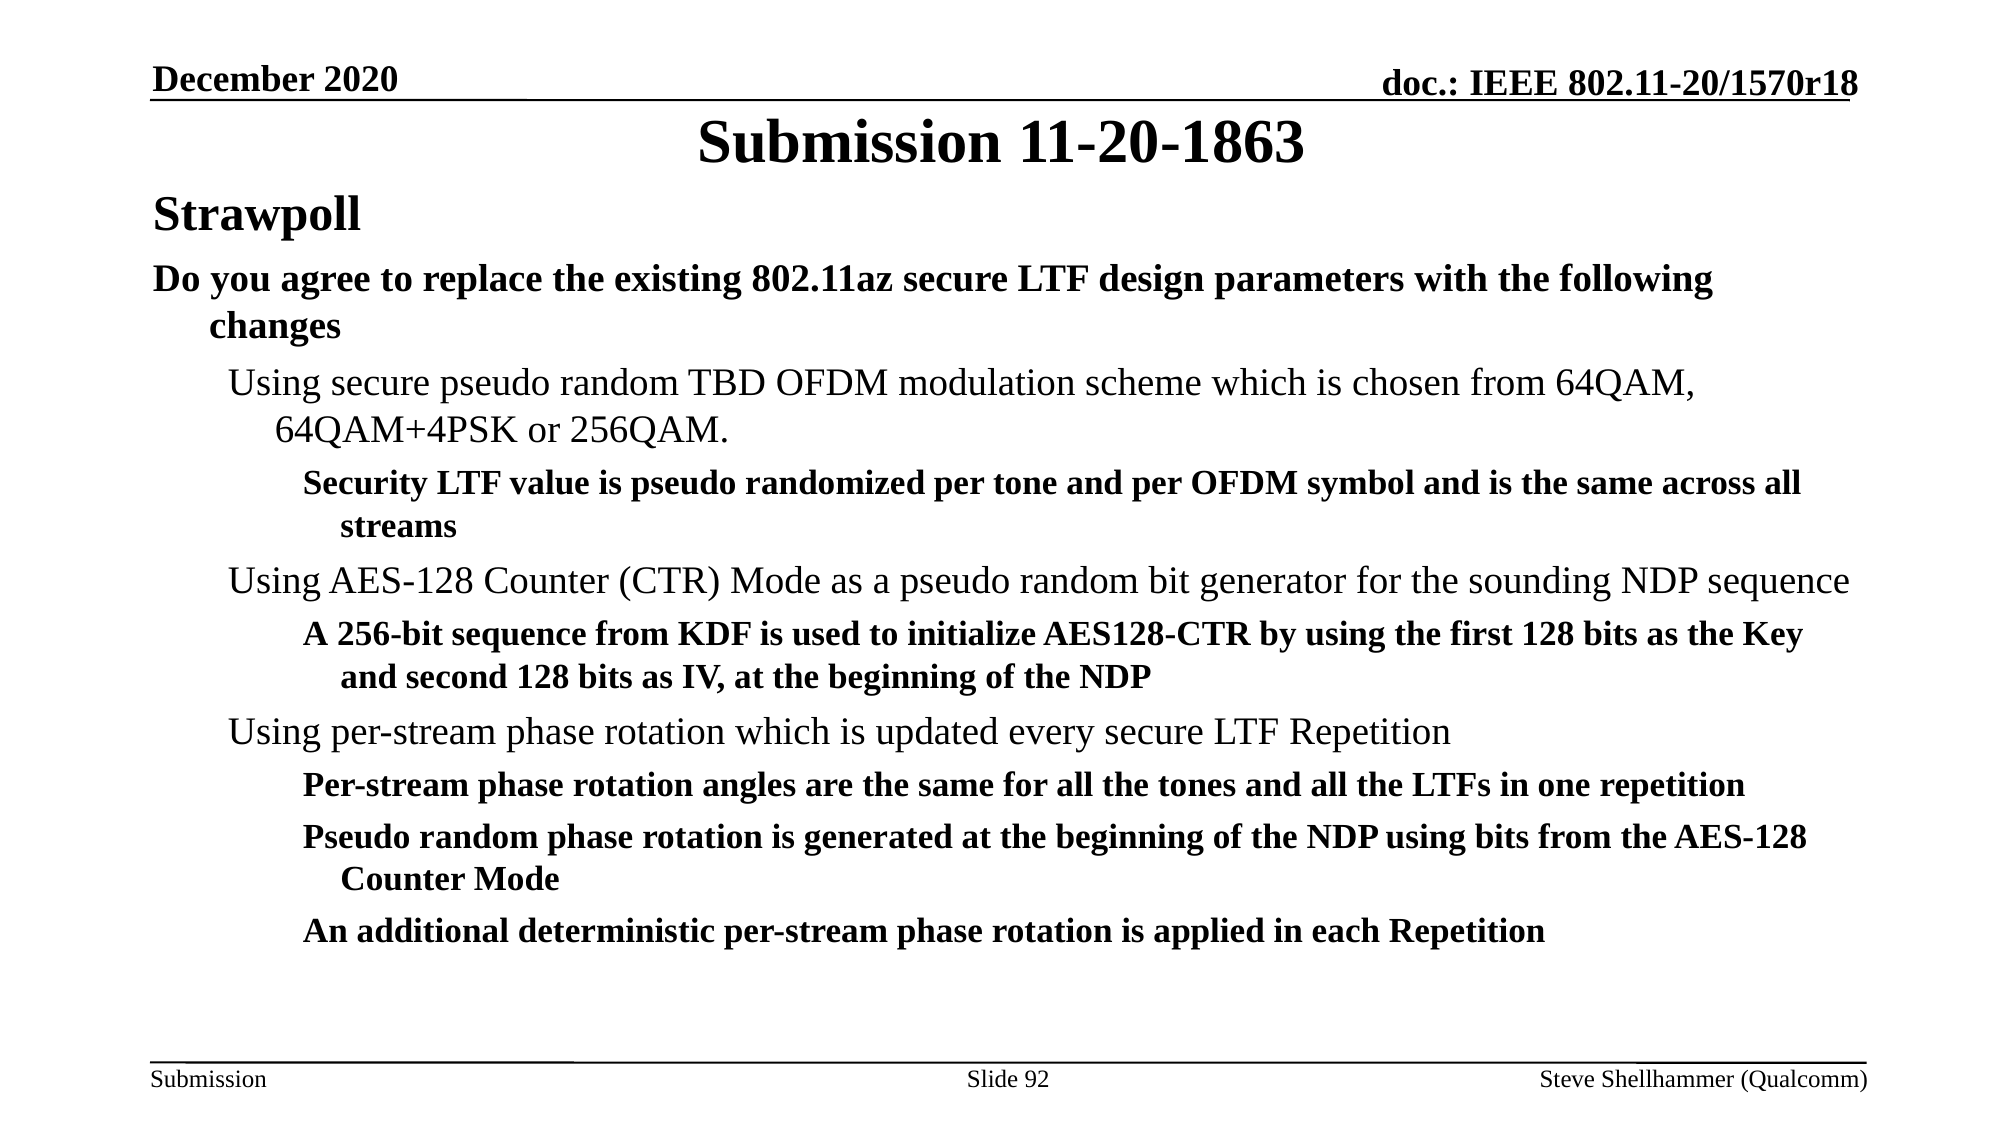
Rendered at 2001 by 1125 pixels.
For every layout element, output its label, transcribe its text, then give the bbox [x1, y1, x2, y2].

footer Steve Shellhammer (Qualcomm) [1171, 1061, 1869, 1093]
title Submission 11-20-1863 [364, 102, 1640, 172]
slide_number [152, 54, 563, 100]
slide_number Slide 92 [950, 1061, 1067, 1123]
list Strawpoll Do you agree to replace the existing 802.11az secure LTF design parameters with the following changes Using secure pseudo random TBD OFDM modulation scheme which is chosen from 64QAM, 64QAM+4PSK or 256QAM. Security LTF value is pseudo randomized per tone and per OFDM symbol and is the same across all streams Using AES-128 Counter (CTR) Mode as a pseudo random bit generator for the sounding NDP sequence A 256-bit sequence from KDF is used to initialize AES128-CTR by using the first 128 bits as the Key and second 128 bits as IV, at the beginning of the NDP Using per-stream phase rotation which is updated every secure LTF Repetition Per-stream phase rotation angles are the same for all the tones and all the LTFs in one repetition Pseudo random phase rotation is generated at the beginning of the NDP using bits from the AES-128 Counter Mode An additional deterministic per-stream phase rotation is applied in each Repetition [137, 172, 1869, 1022]
